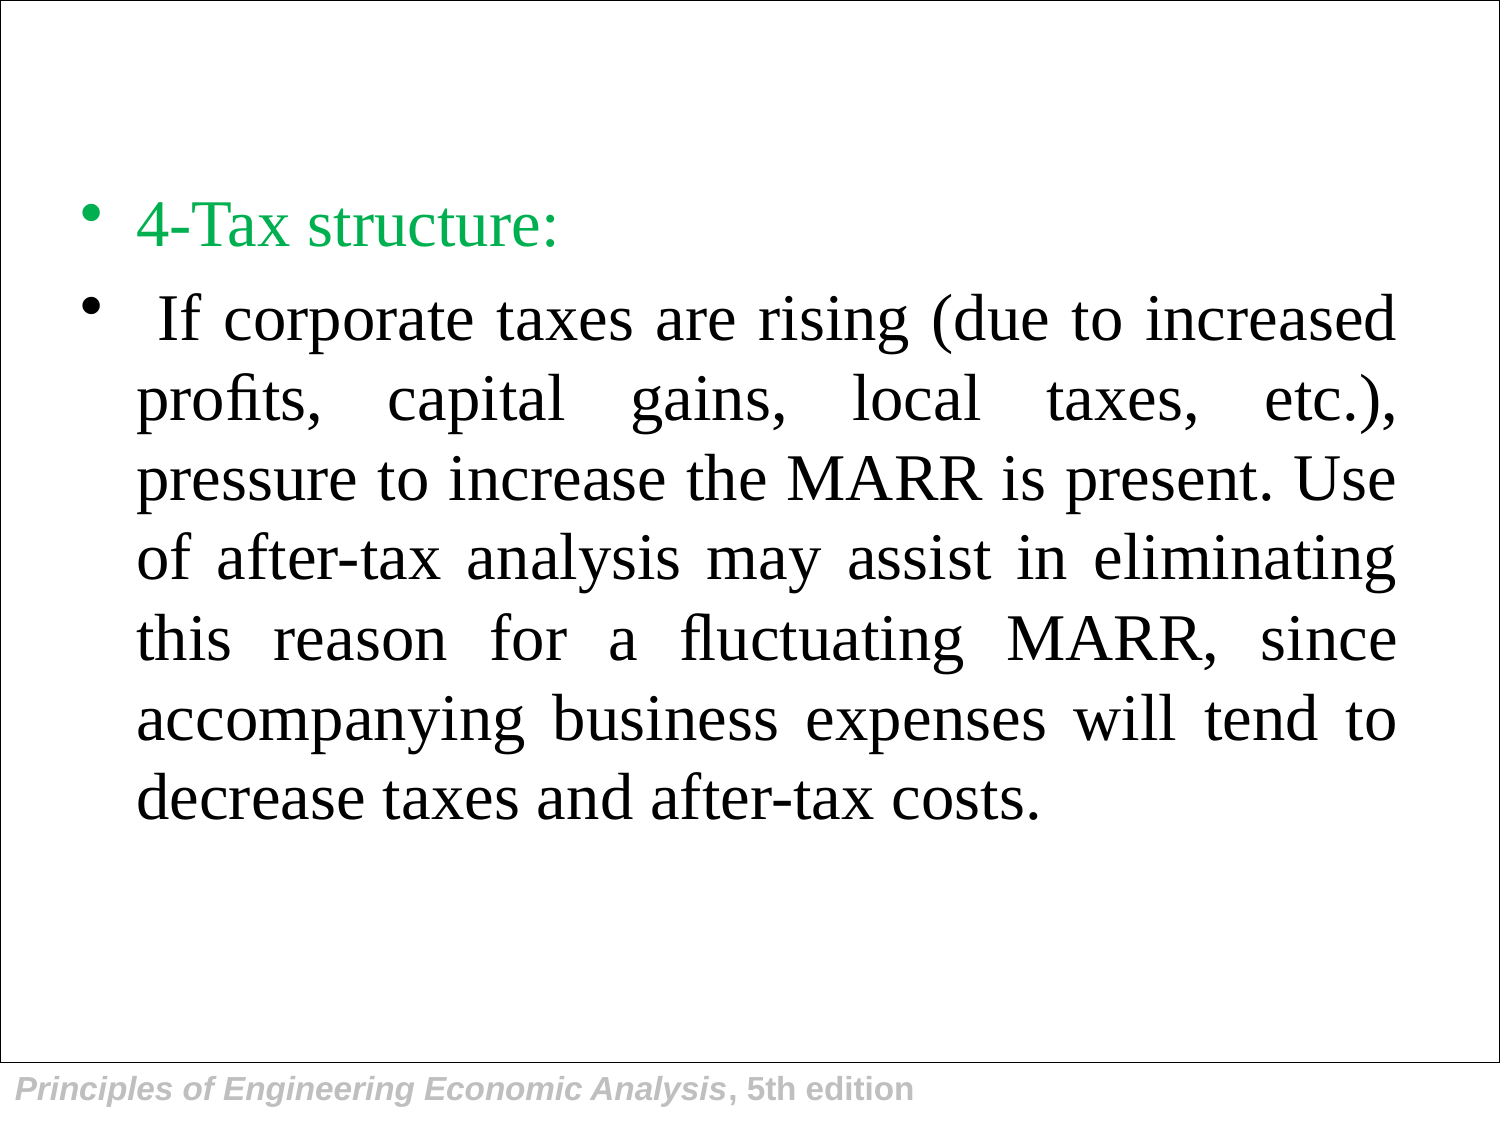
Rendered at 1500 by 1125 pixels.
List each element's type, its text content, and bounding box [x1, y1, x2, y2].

list 4-Tax structure: If corporate taxes are rising (due to increased proﬁts, capital gains, local taxes, etc.), pressure to increase the MARR is present. Use of after-tax analysis may assist in eliminating this reason for a ﬂuctuating MARR, since accompanying business expenses will tend to decrease taxes and after-tax costs. [64, 172, 1416, 916]
